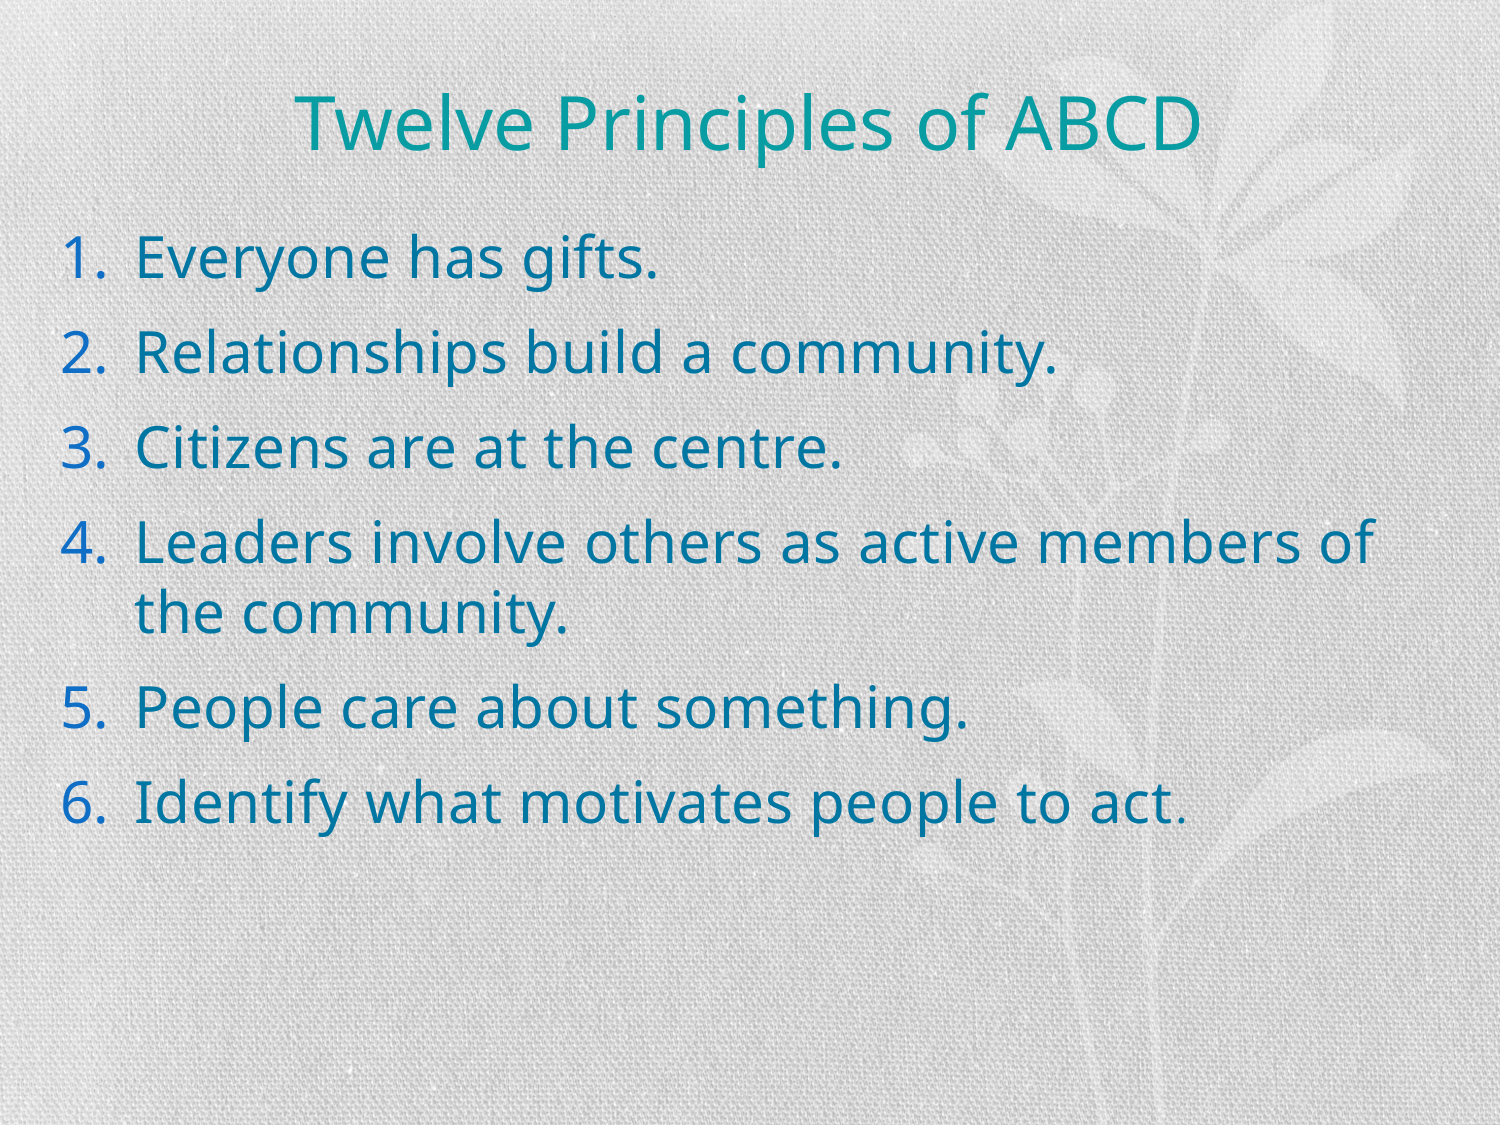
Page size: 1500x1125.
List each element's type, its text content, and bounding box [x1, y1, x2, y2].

list Everyone has gifts. Relationships build a community. Citizens are at the centre. Leaders involve others as active members of the community. People care about something. Identify what motivates people to act. [45, 213, 1455, 1023]
title Twelve Principles of ABCD [45, 37, 1455, 173]
